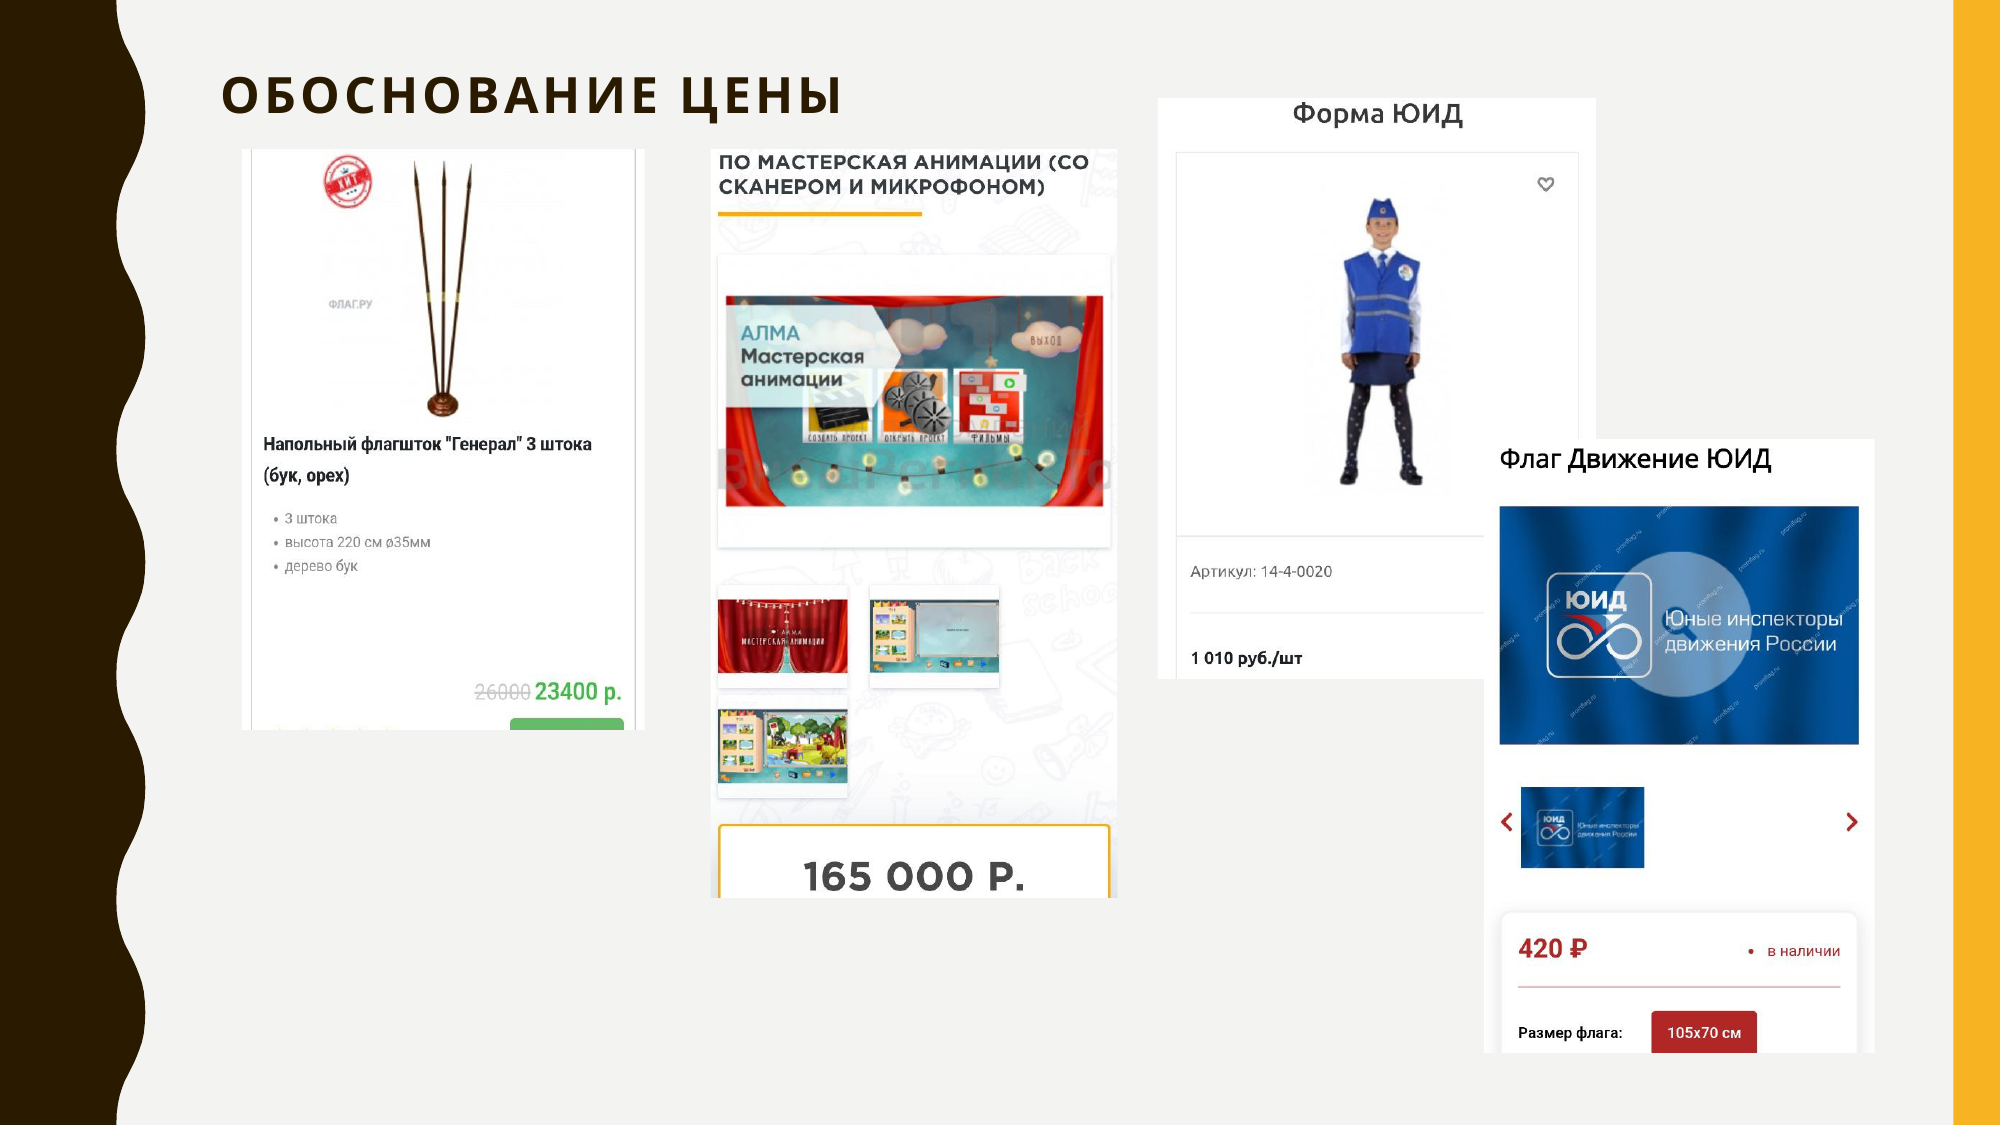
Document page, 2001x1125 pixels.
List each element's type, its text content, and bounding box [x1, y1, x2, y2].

picture [710, 149, 1118, 898]
title Обоснование цены [205, 62, 1875, 308]
picture [241, 149, 645, 730]
picture [1157, 98, 1875, 1053]
